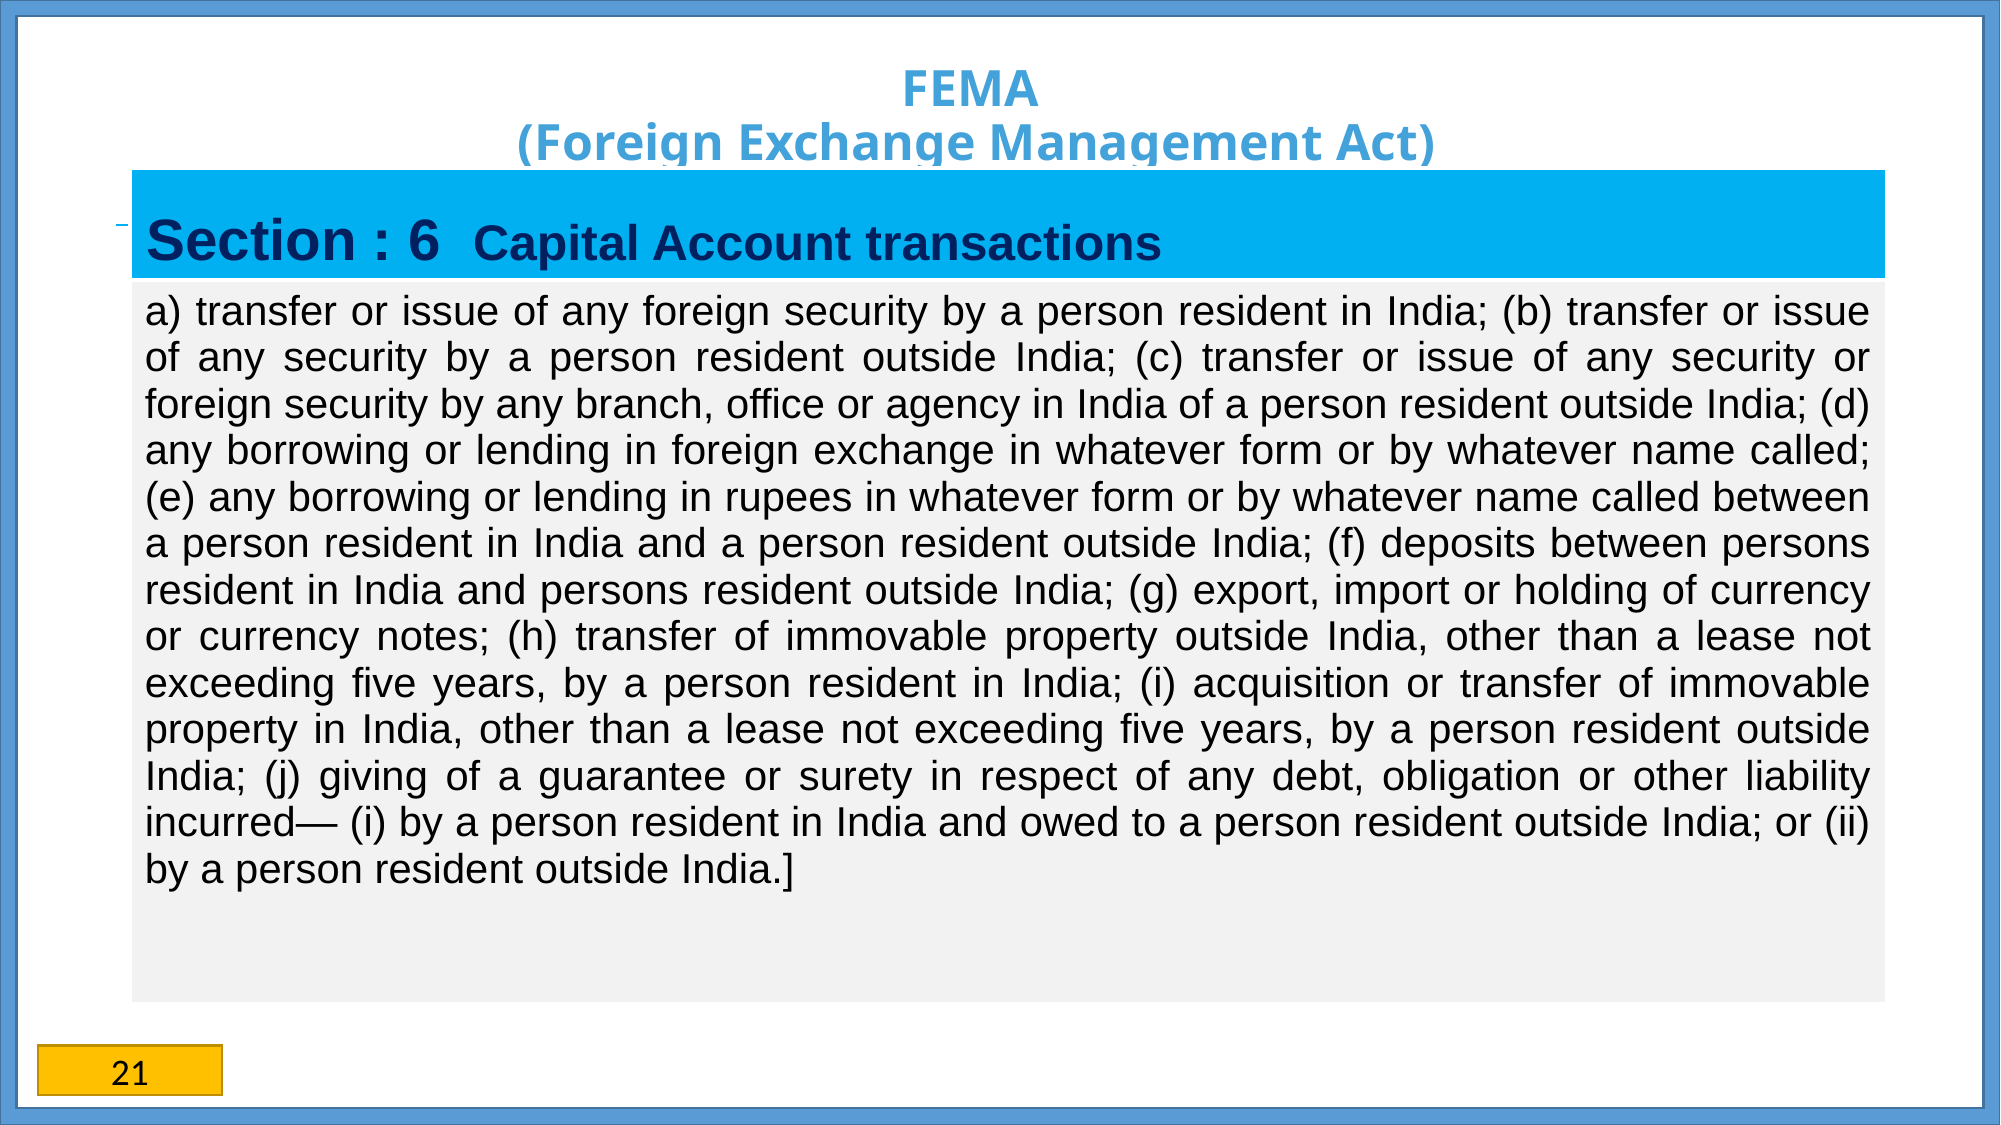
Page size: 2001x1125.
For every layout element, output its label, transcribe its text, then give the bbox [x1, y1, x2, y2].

title FEMA (Foreign Exchange Management Act) [93, 61, 1861, 174]
table_cell a) transfer or issue of any foreign security by a person resident in India; (b) transfer or issue of any security by a person resident outside India; (c) transfer or issue of any security or foreign security by any branch, office or agency in India of a person resident outside India; (d) any borrowing or lending in foreign exchange in whatever form or by whatever name called; (e) any borrowing or lending in rupees in whatever form or by whatever name called between a person resident in India and a person resident outside India; (f) deposits between persons resident in India and persons resident outside India; (g) export, import or holding of currency or currency notes; (h) transfer of immovable property outside India, other than a lease not exceeding five years, by a person resident in India; (i) acquisition or transfer of immovable property in India, other than a lease not exceeding five years, by a person resident outside India; (j) giving of a guarantee or surety in respect of any debt, obligation or other liability incurred— (i) by a person resident in India and owed to a person resident outside India; or (ii) by a person resident outside India.] [132, 282, 1885, 1002]
slide_number 21 [37, 1044, 223, 1096]
table_header Section : 6 Capital Account transactions [132, 170, 1885, 278]
text_box [0, 0, 2000, 1125]
